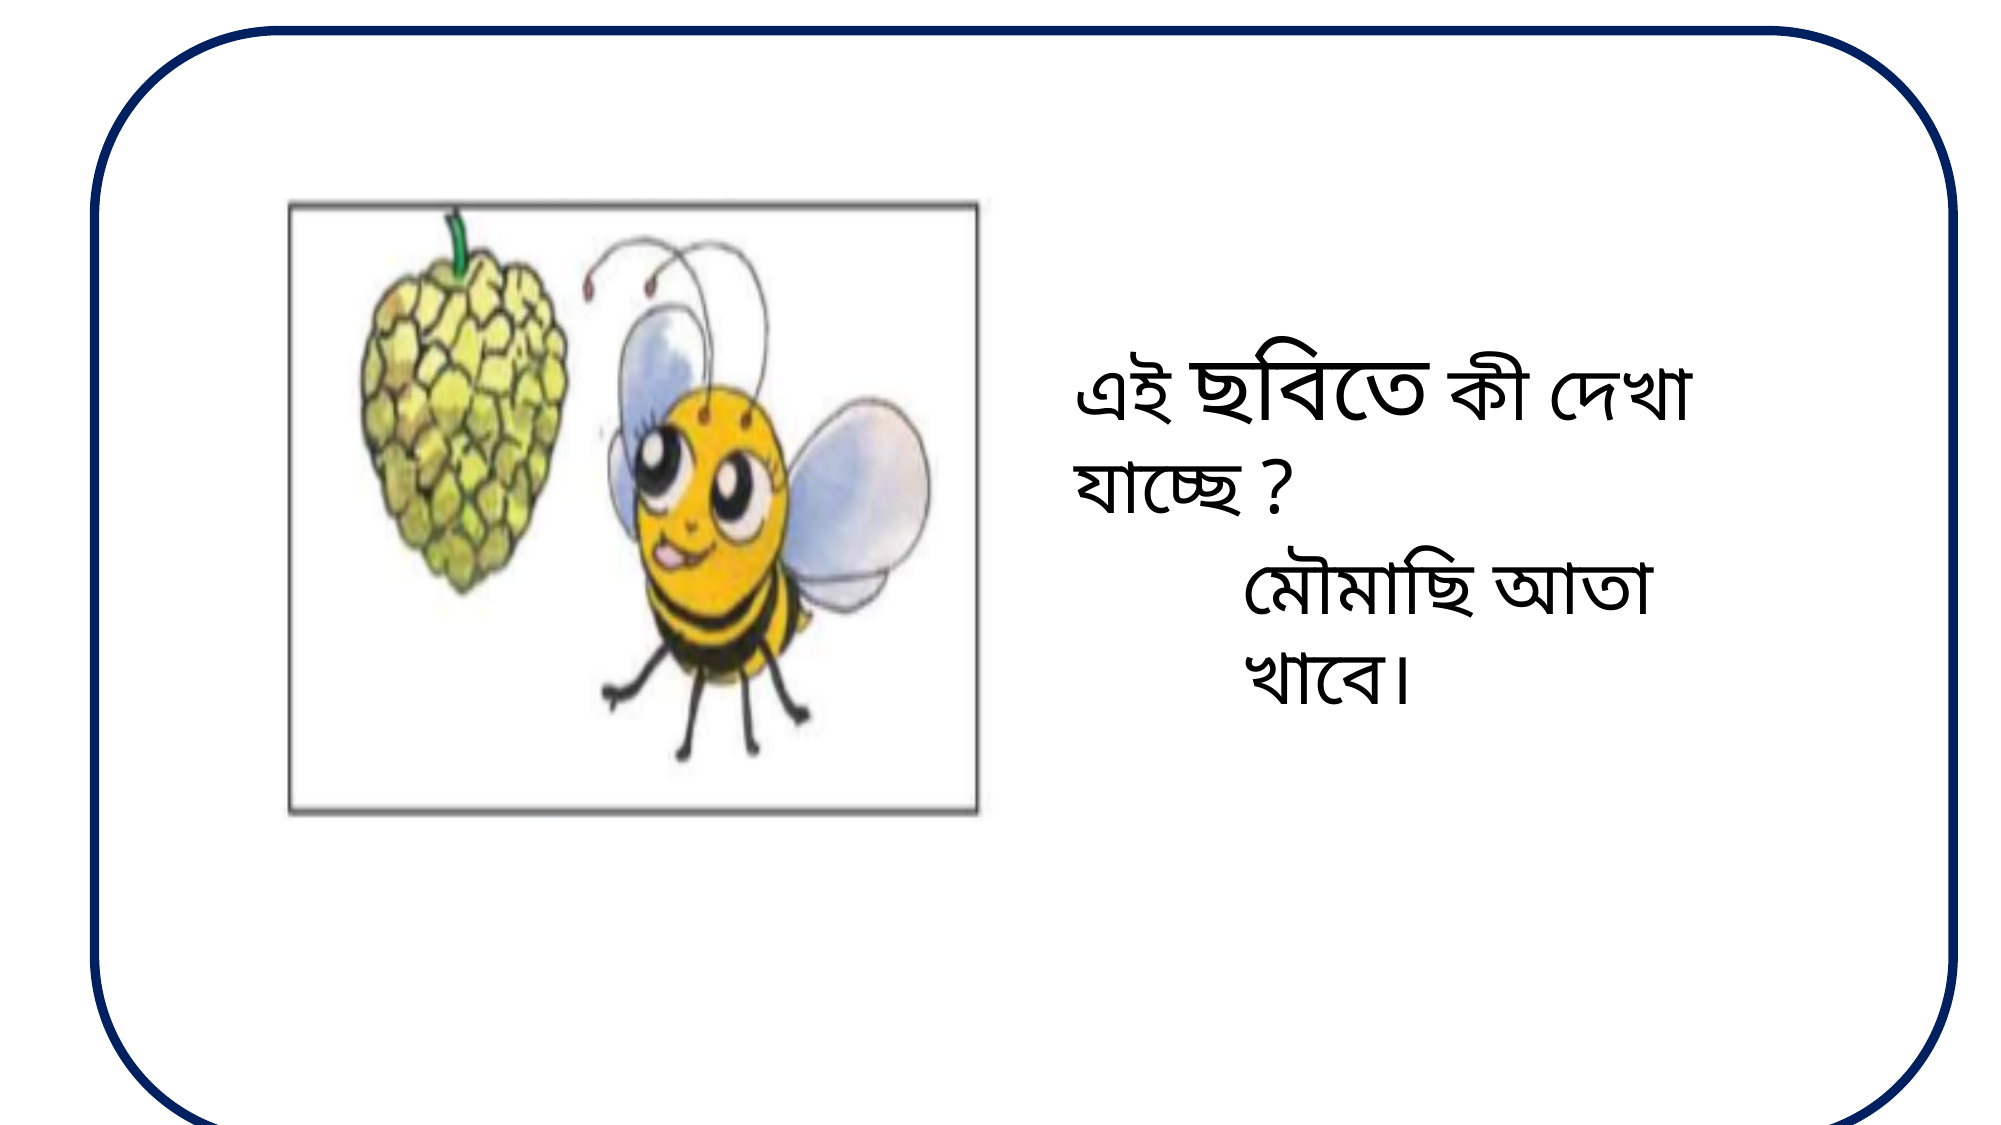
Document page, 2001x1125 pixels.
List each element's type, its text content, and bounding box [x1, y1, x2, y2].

text_box [93, 29, 1955, 1125]
text_box এই ছবিতে কী দেখা যাচ্ছে ? [1059, 321, 1803, 537]
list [271, 197, 1024, 822]
text_box মৌমাছি আতা খাবে। [1228, 532, 1803, 728]
